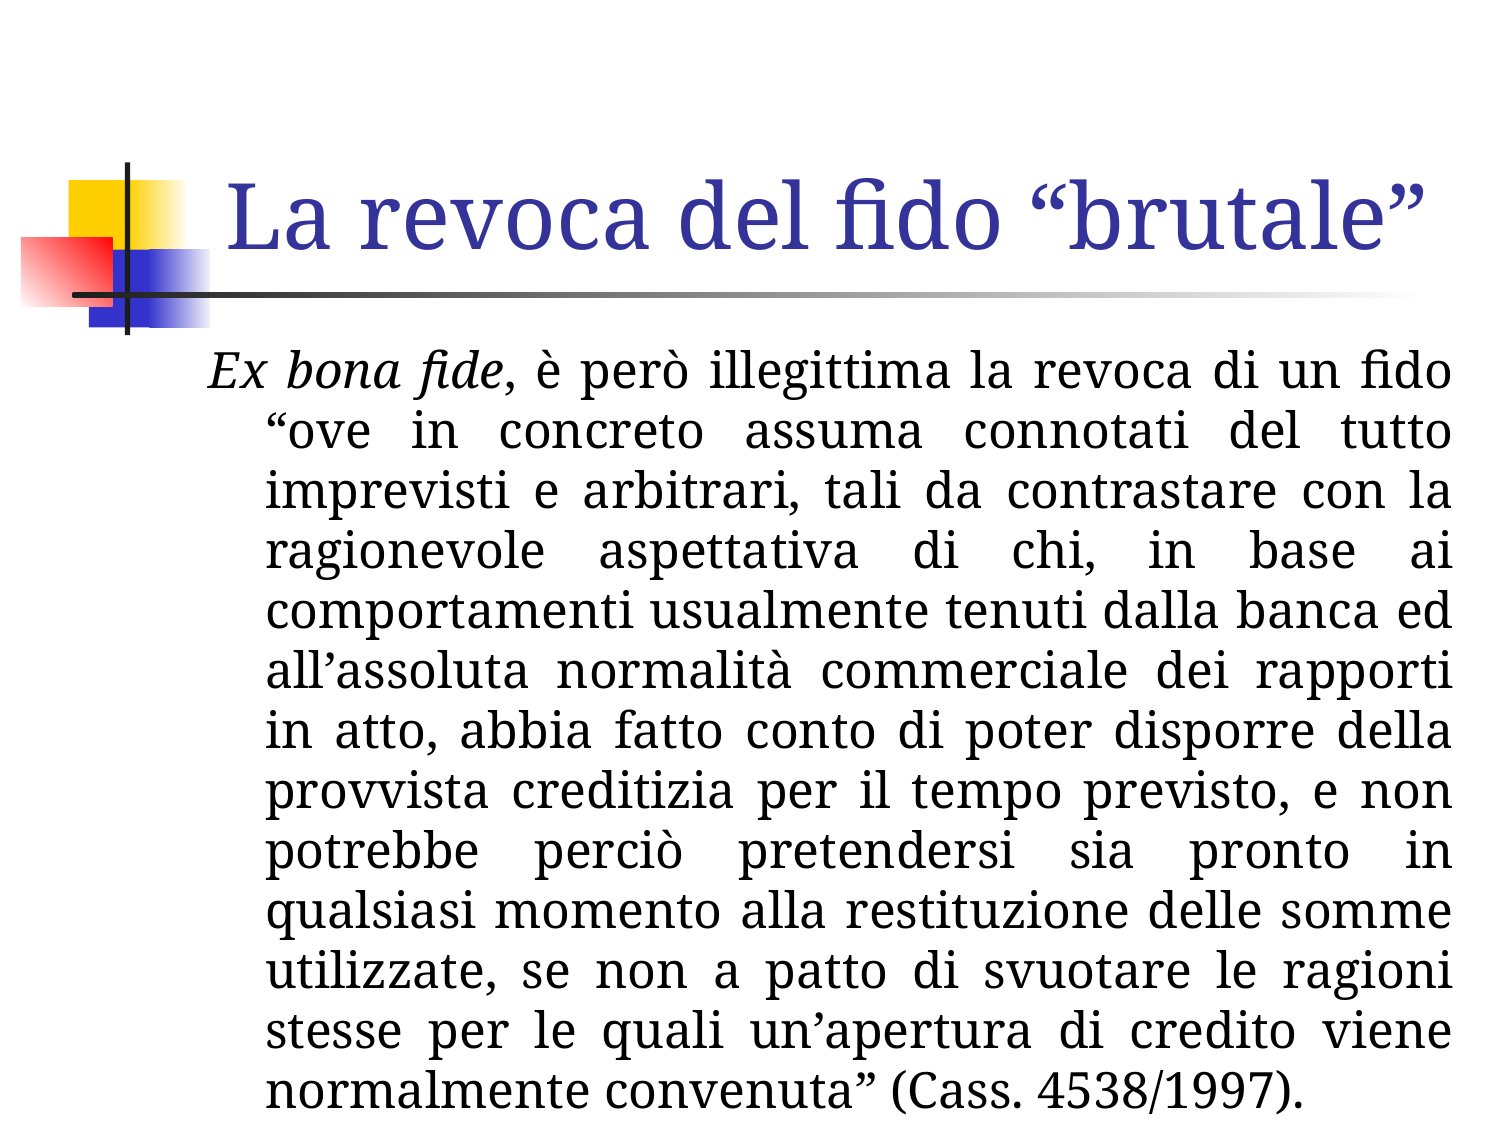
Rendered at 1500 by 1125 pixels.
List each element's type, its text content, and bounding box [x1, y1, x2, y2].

list Ex bona fide, è però illegittima la revoca di un fido “ove in concreto assuma connotati del tutto imprevisti e arbitrari, tali da contrastare con la ragionevole aspettativa di chi, in base ai comportamenti usualmente tenuti dalla banca ed all’assoluta normalità commerciale dei rapporti in atto, abbia fatto conto di poter disporre della provvista creditizia per il tempo previsto, e non potrebbe perciò pretendersi sia pronto in qualsiasi momento alla restituzione delle somme utilizzate, se non a patto di svuotare le ragioni stesse per le quali un’apertura di credito viene normalmente convenuta” (Cass. 4538/1997). [193, 330, 1470, 1007]
title La revoca del fido “brutale” [188, 34, 1468, 276]
